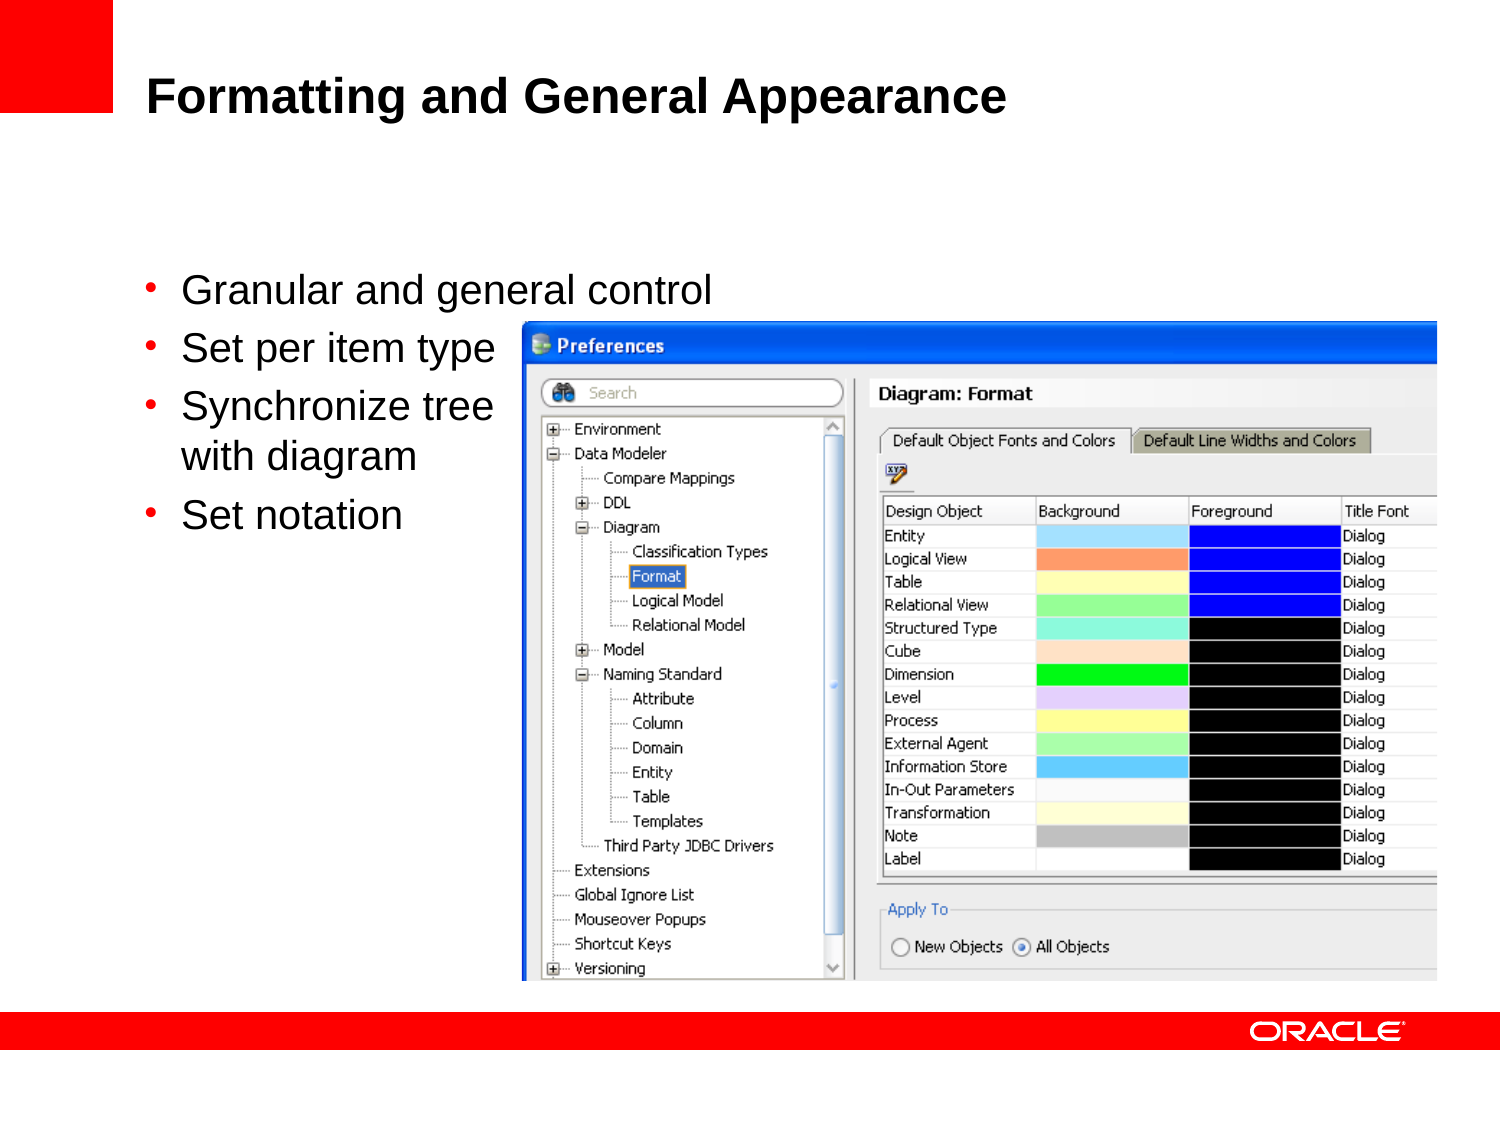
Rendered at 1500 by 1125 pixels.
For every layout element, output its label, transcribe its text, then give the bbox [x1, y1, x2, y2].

picture [521, 321, 1438, 981]
picture [0, 1012, 1500, 1050]
picture [0, 0, 113, 113]
list Granular and general control Set per item type Synchronize tree with diagram Set notation [143, 262, 1381, 976]
title Formatting and General Appearance [145, 63, 1390, 205]
